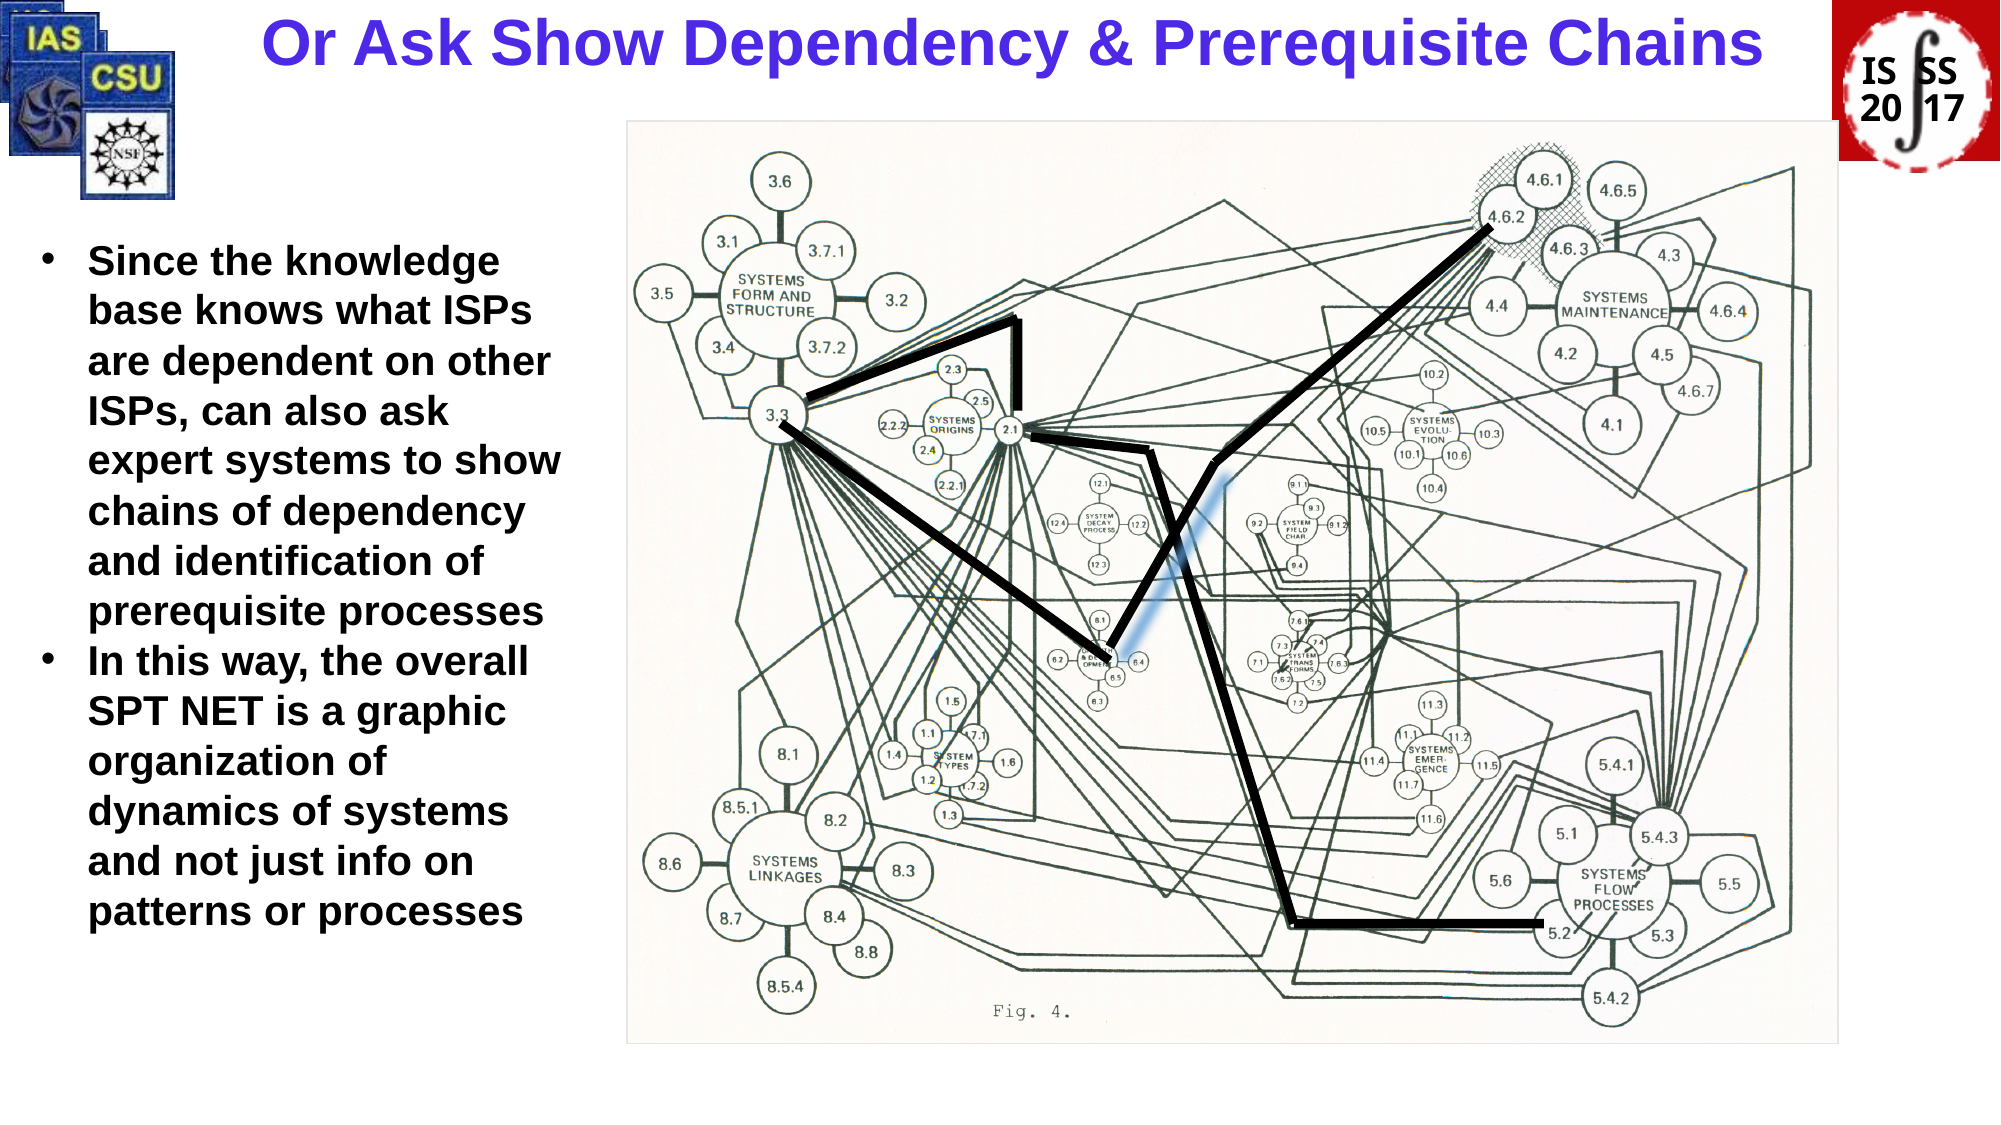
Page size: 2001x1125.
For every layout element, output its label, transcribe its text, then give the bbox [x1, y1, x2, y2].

text_box Since the knowledge base knows what ISPs are dependent on other ISPs, can also ask expert systems to show chains of dependency and identification of prerequisite processes In this way, the overall SPT NET is a graphic organization of dynamics of systems and not just info on patterns or processes [26, 225, 584, 941]
title Or Ask Show Dependency & Prerequisite Chains [189, 0, 1838, 87]
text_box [627, 121, 1838, 1043]
picture [1832, 0, 2000, 174]
picture [0, 0, 175, 200]
